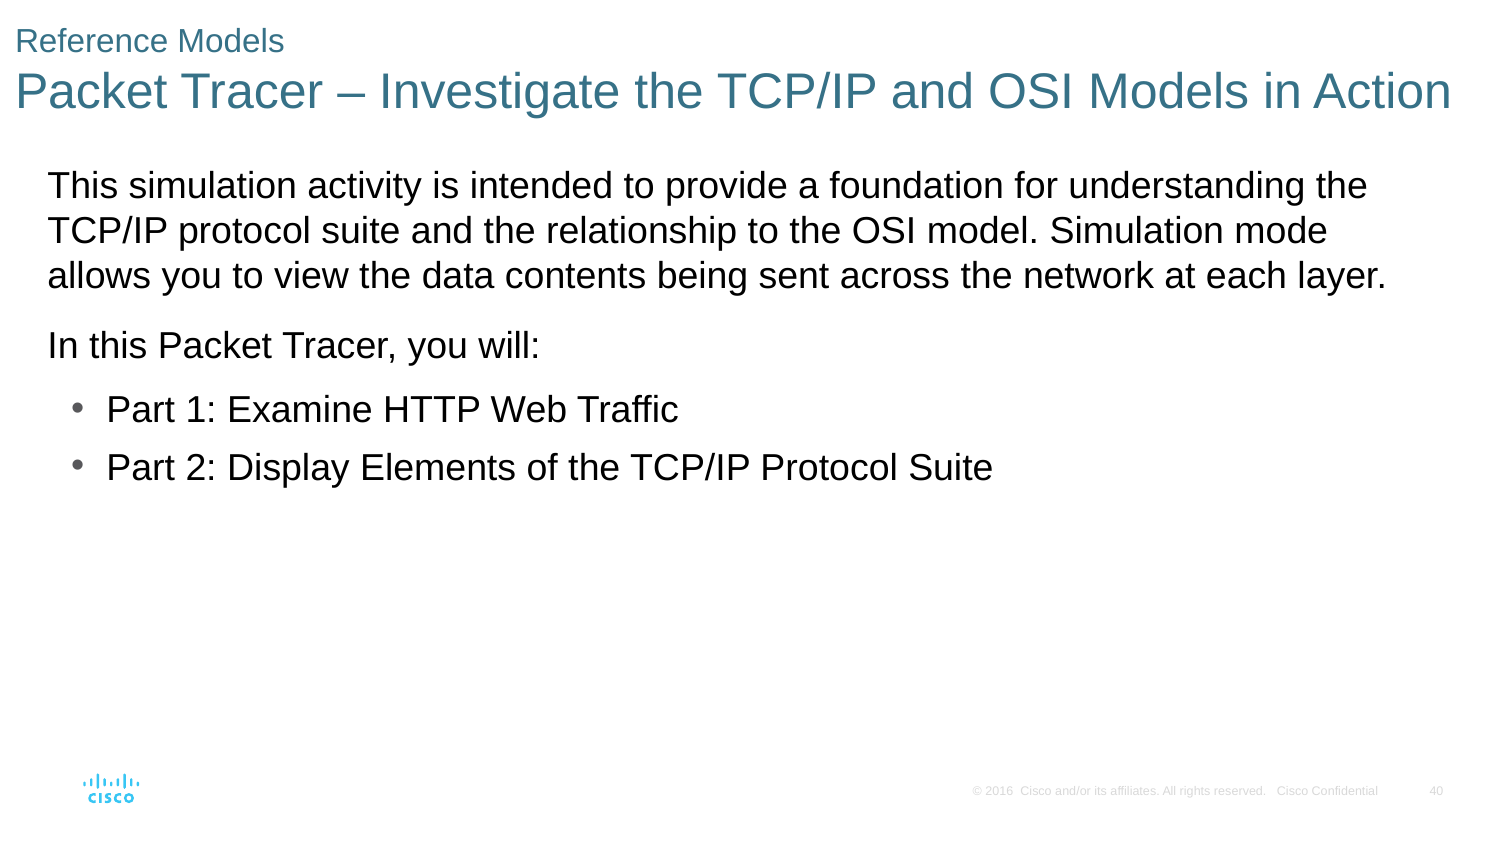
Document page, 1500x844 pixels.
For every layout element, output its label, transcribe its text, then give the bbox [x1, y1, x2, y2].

list This simulation activity is intended to provide a foundation for understanding the TCP/IP protocol suite and the relationship to the OSI model. Simulation mode allows you to view the data contents being sent across the network at each layer. In this Packet Tracer, you will: Part 1: Examine HTTP Web Traffic Part 2: Display Elements of the TCP/IP Protocol Suite [32, 153, 1440, 674]
title Reference Models Packet Tracer – Investigate the TCP/IP and OSI Models in Action [0, 6, 1500, 131]
